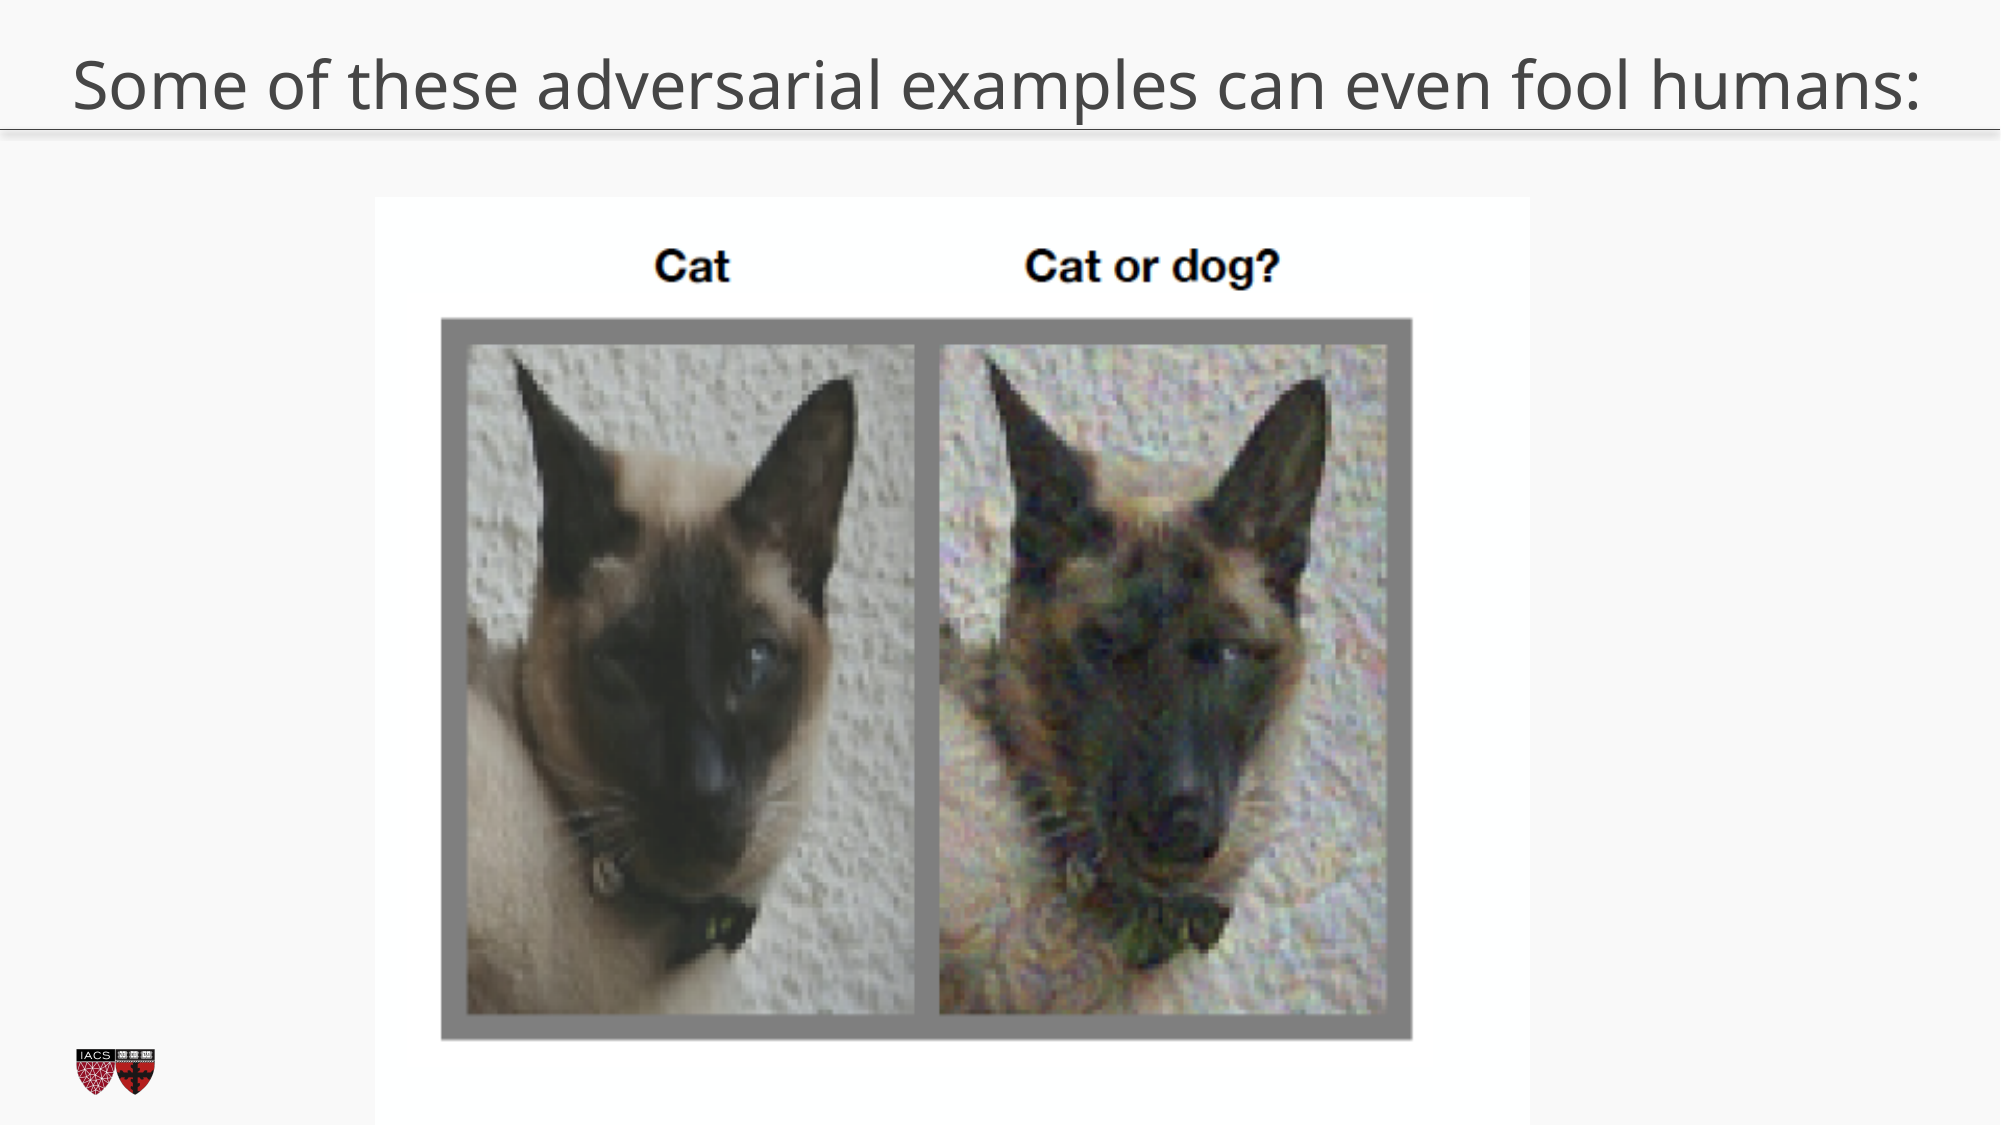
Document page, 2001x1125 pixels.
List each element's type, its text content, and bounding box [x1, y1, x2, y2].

title Some of these adversarial examples can even fool humans: [57, 35, 1943, 162]
picture [75, 1049, 155, 1095]
picture [375, 197, 1530, 1125]
